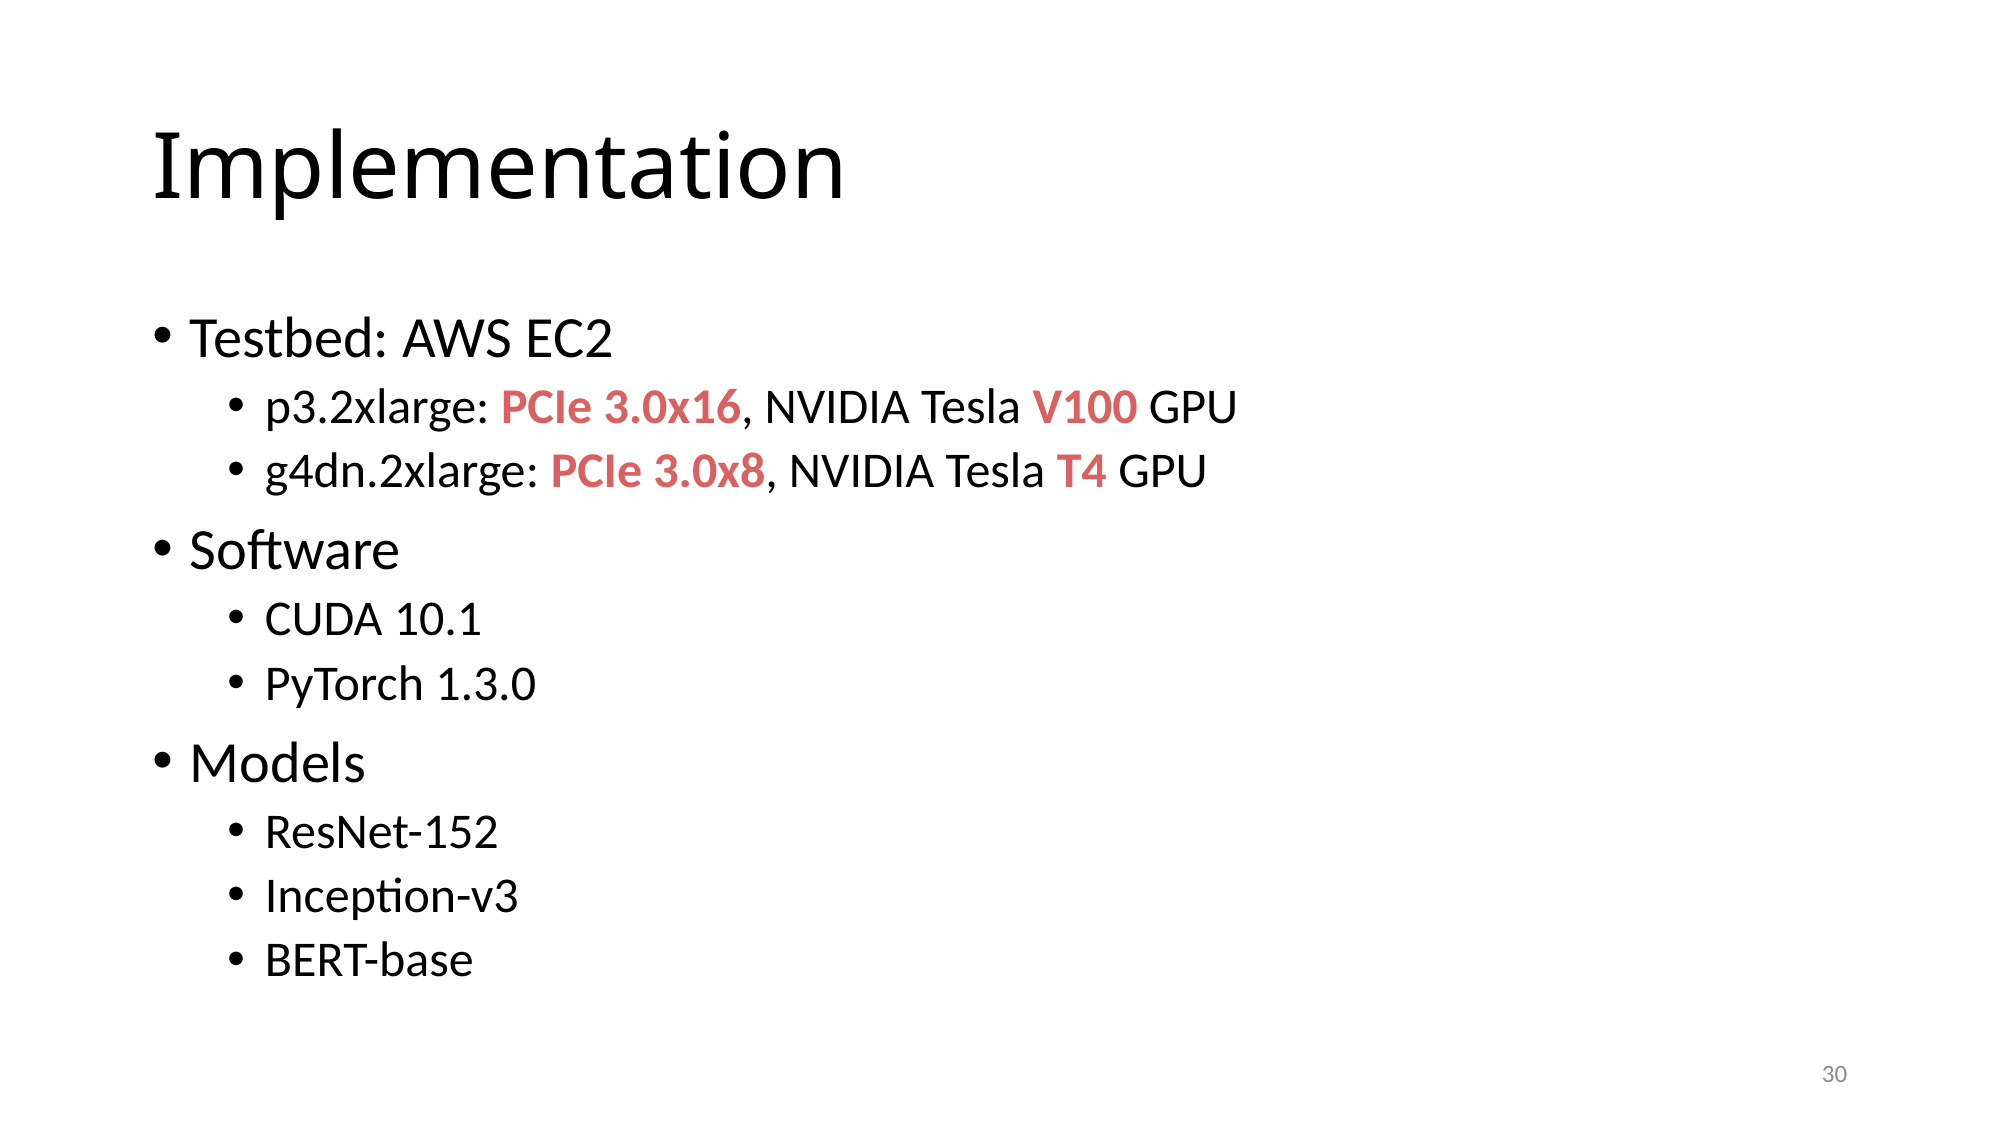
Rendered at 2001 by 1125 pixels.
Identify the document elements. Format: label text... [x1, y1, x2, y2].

list Testbed: AWS EC2 p3.2xlarge: PCIe 3.0x16, NVIDIA Tesla V100 GPU g4dn.2xlarge: PCIe 3.0x8, NVIDIA Tesla T4 GPU Software CUDA 10.1 PyTorch 1.3.0 Models ResNet-152 Inception-v3 BERT-base [137, 299, 1863, 1014]
title Implementation [137, 59, 1863, 278]
slide_number 30 [1412, 1042, 1863, 1103]
